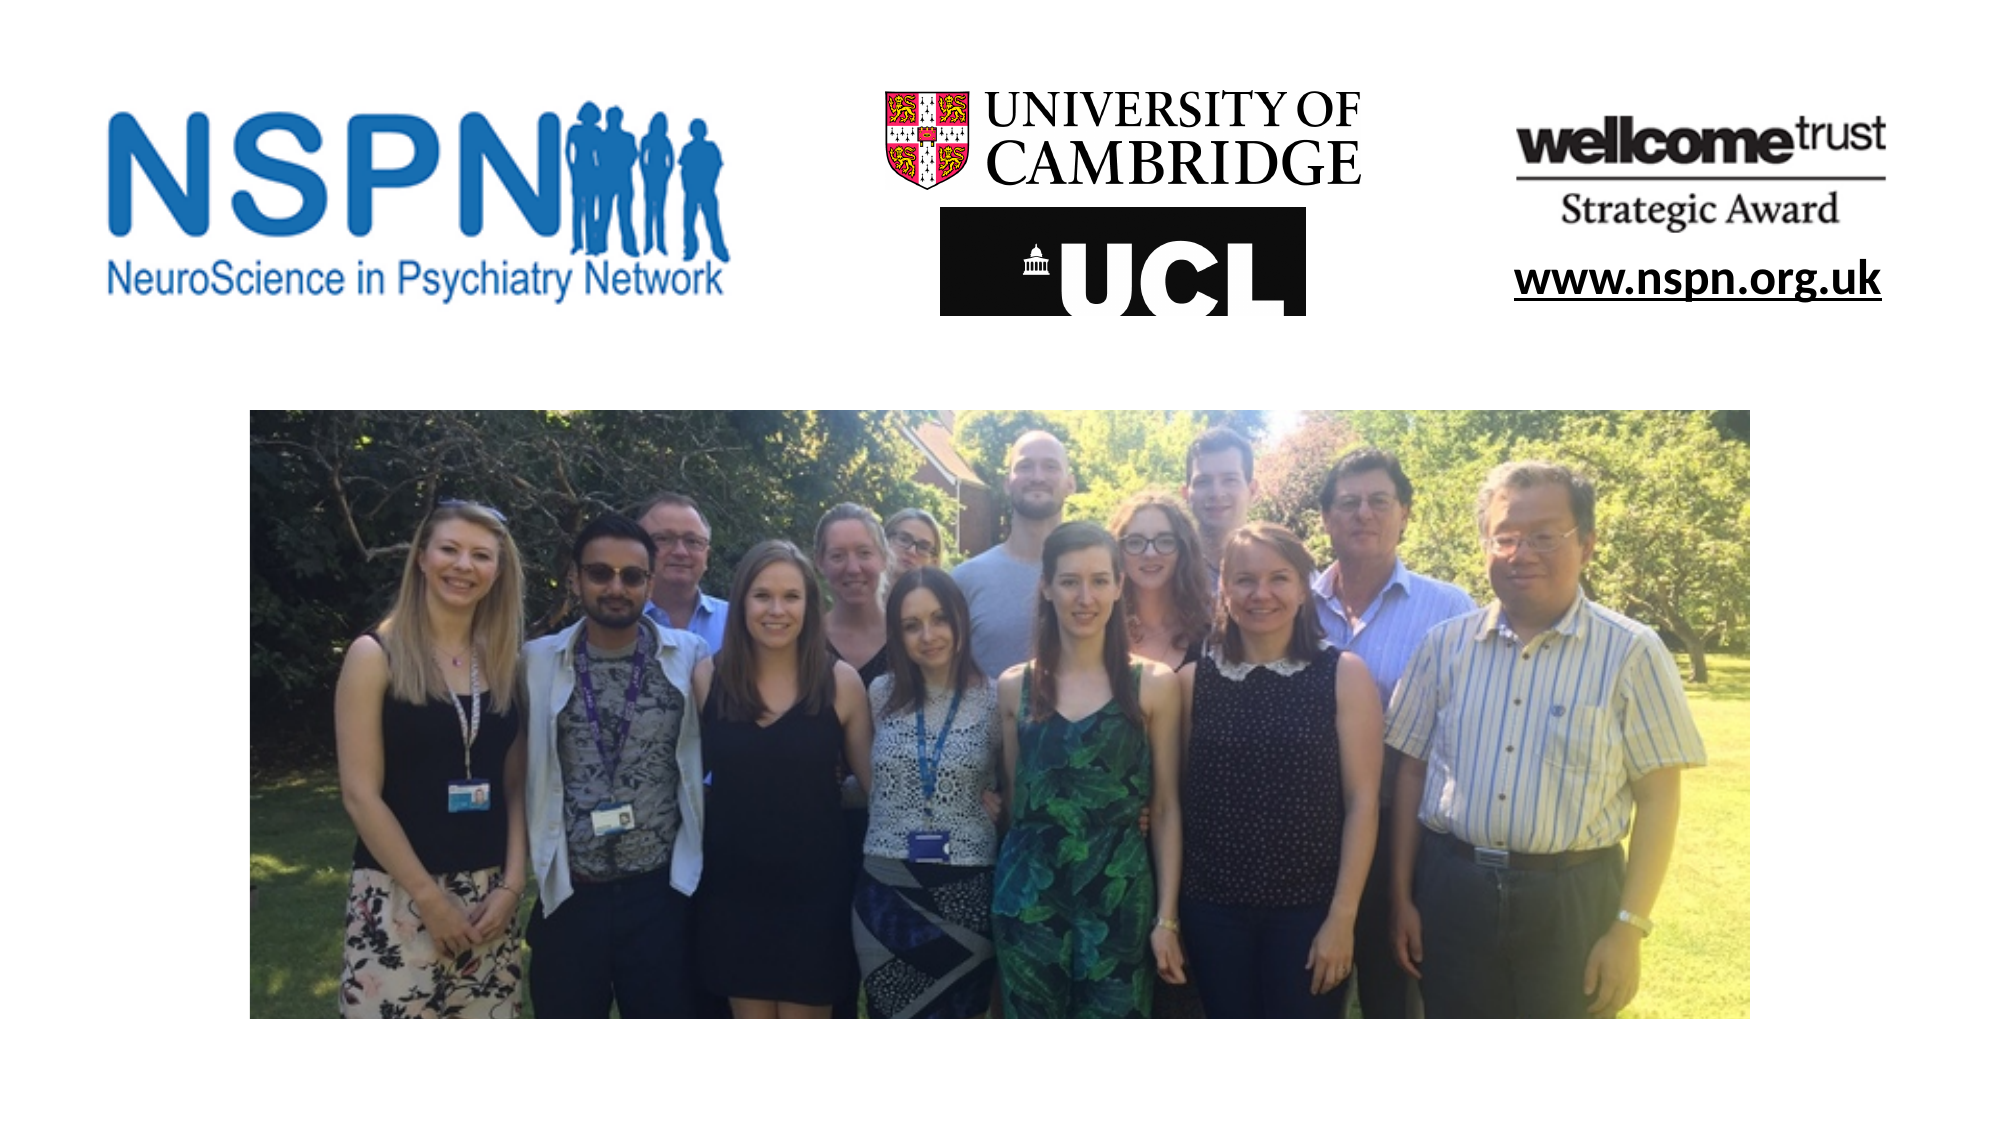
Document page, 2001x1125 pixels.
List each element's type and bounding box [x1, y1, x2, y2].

picture [249, 410, 1750, 1019]
picture [96, 90, 756, 316]
text_box [1490, 90, 1914, 313]
text_box [885, 90, 1361, 316]
